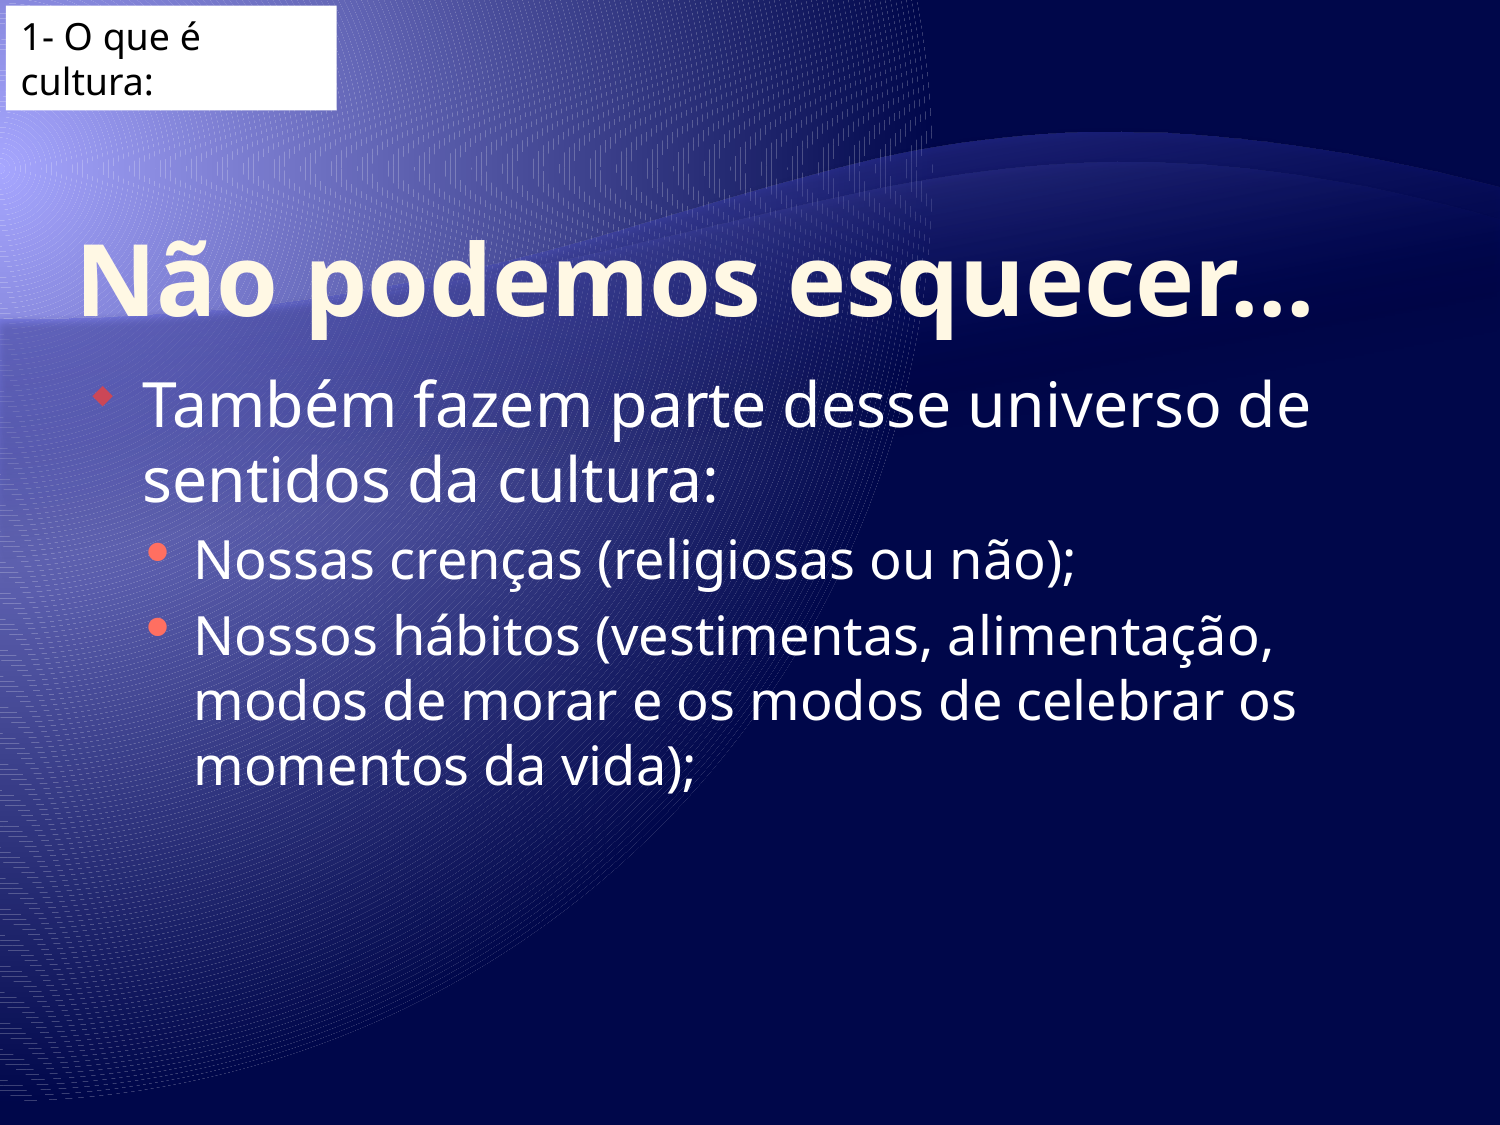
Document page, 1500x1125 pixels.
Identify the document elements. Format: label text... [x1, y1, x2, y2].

text_box 1- O que é cultura: [5, 5, 337, 111]
title Não podemos esquecer... [75, 87, 1425, 338]
list Também fazem parte desse universo de sentidos da cultura: Nossas crenças (religiosas ou não); Nossos hábitos (vestimentas, alimentação, modos de morar e os modos de celebrar os momentos da vida); [75, 357, 1425, 1033]
